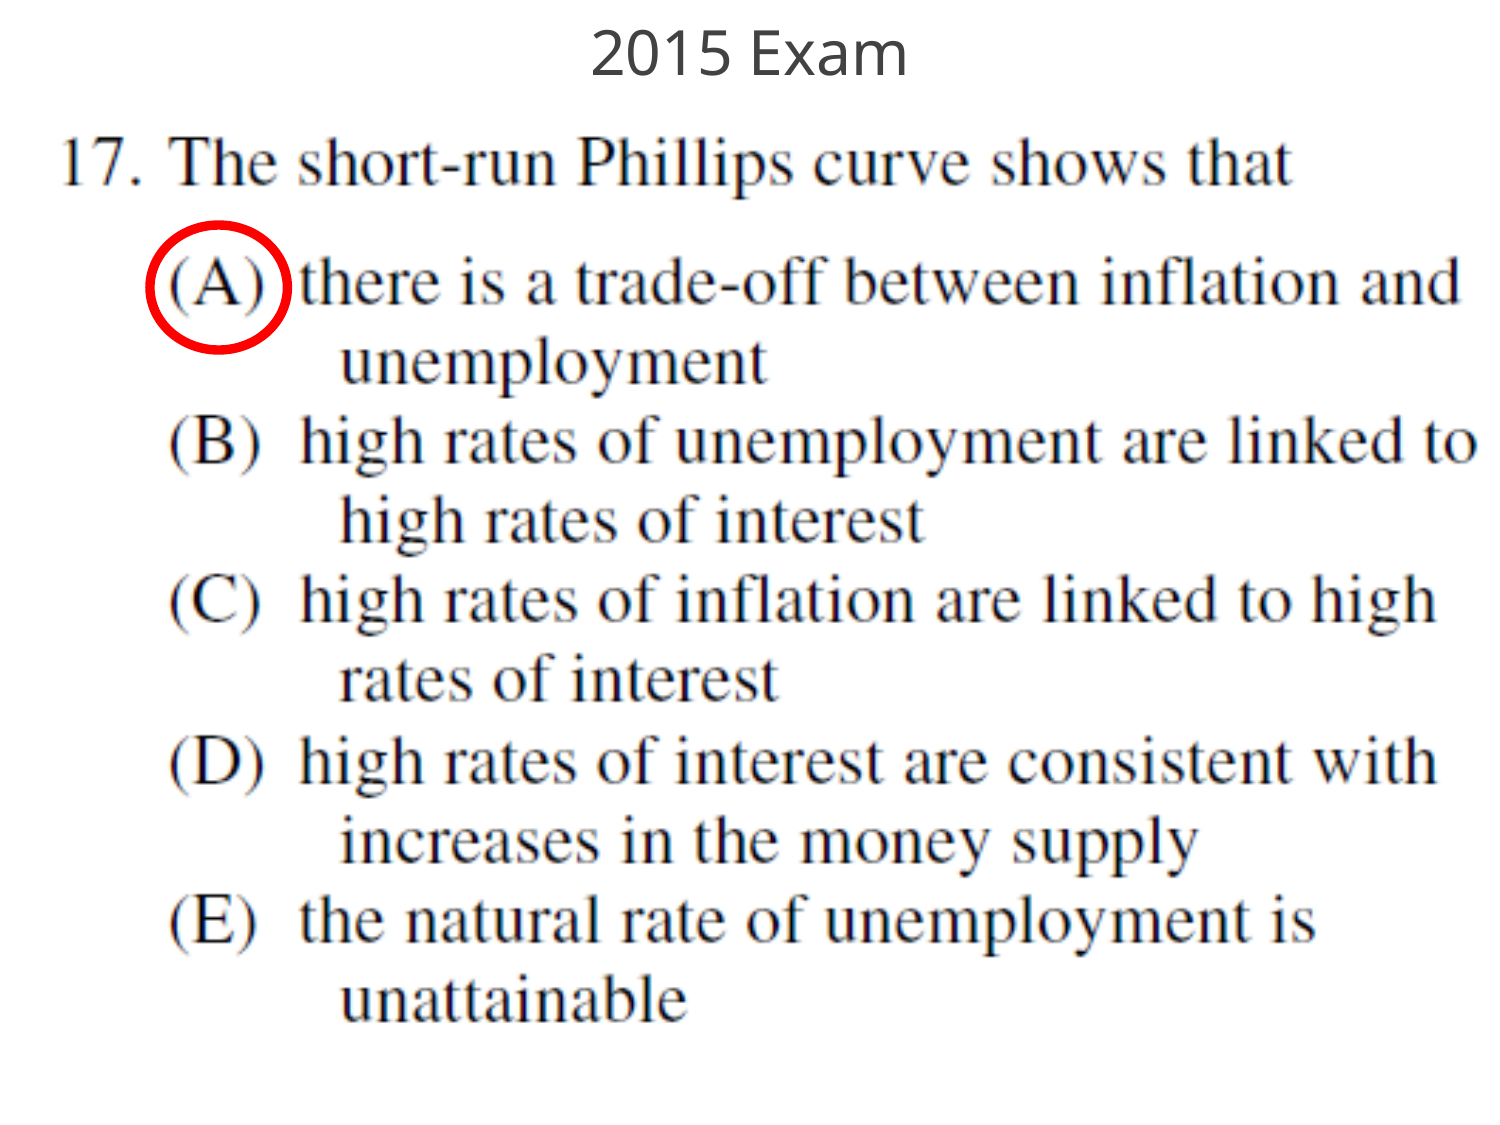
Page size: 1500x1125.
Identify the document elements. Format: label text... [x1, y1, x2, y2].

picture [2, 87, 1500, 1125]
title 2015 Exam [575, 0, 1500, 85]
